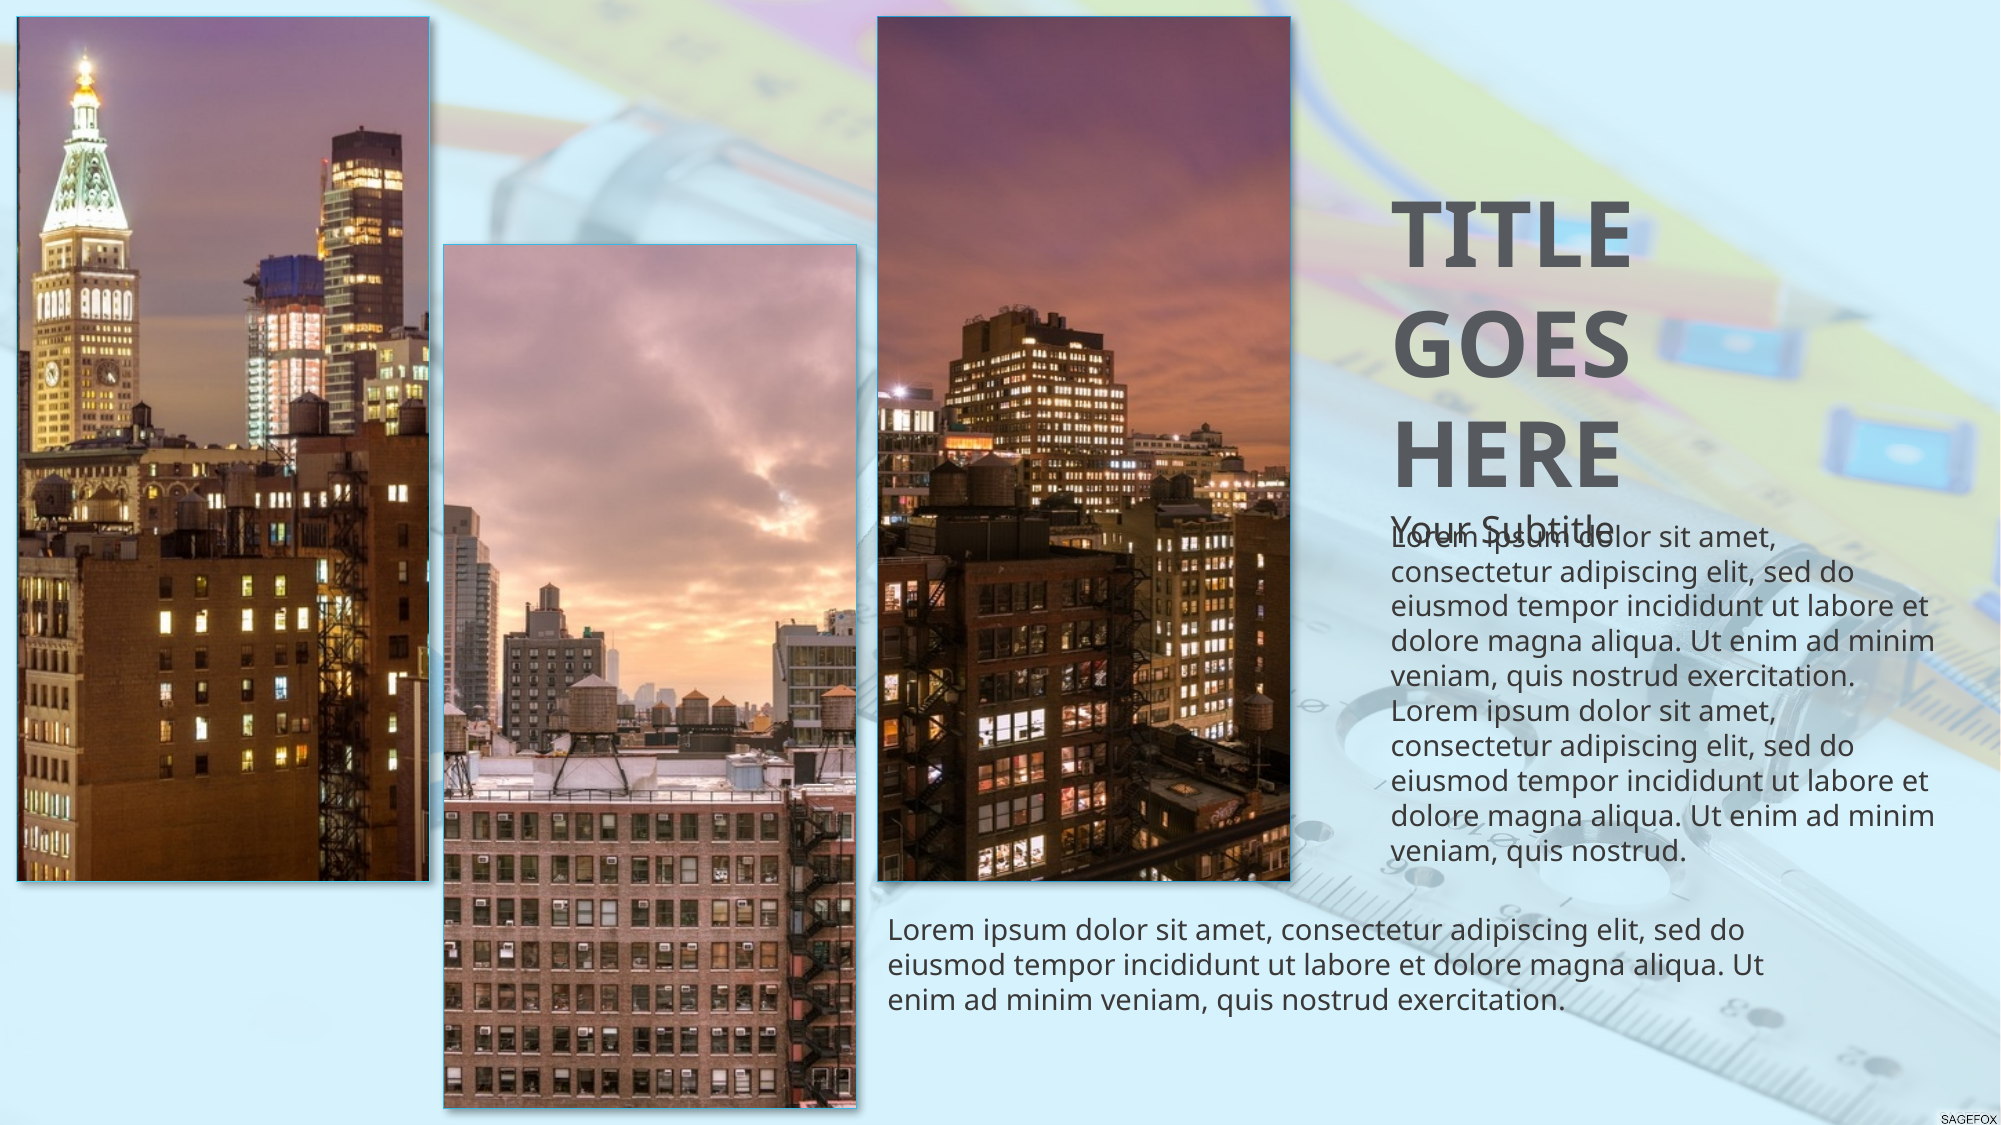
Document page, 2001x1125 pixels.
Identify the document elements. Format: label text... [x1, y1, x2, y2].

text_box [877, 16, 1292, 882]
text_box TITLE GOES HERE Your Subtitle [1375, 168, 1862, 510]
text_box [442, 243, 857, 1110]
text_box Lorem ipsum dolor sit amet, consectetur adipiscing elit, sed do eiusmod tempor incididunt ut labore et dolore magna aliqua. Ut enim ad minim veniam, quis nostrud exercitation. Lorem ipsum dolor sit amet, consectetur adipiscing elit, sed do eiusmod tempor incididunt ut labore et dolore magna aliqua. Ut enim ad minim veniam, quis nostrud. [1375, 510, 1960, 875]
picture [1938, 1114, 1999, 1125]
text_box [16, 16, 431, 882]
text_box Lorem ipsum dolor sit amet, consectetur adipiscing elit, sed do eiusmod tempor incididunt ut labore et dolore magna aliqua. Ut enim ad minim veniam, quis nostrud exercitation. [872, 904, 1813, 1024]
